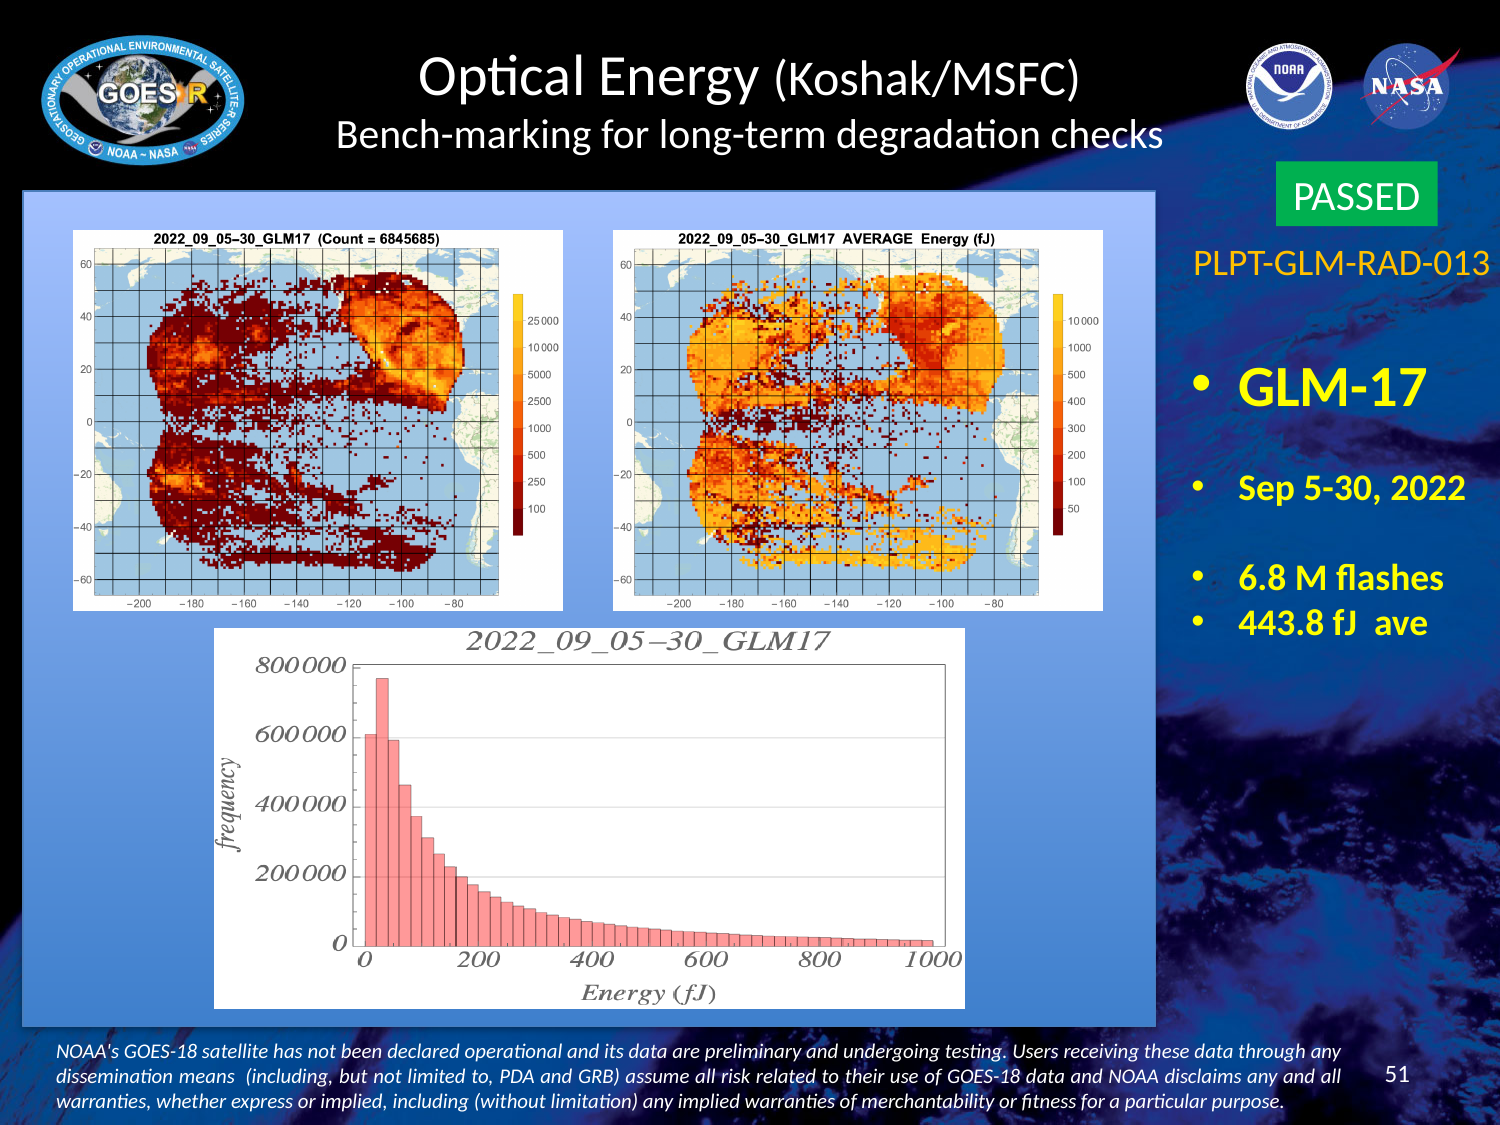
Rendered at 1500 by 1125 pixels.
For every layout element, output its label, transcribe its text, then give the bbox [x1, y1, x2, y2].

slide_number 51 [1357, 1042, 1425, 1103]
text_box NOAA's GOES-18 satellite has not been declared operational and its data are preliminary and undergoing testing. Users receiving these data through any dissemination means (including, but not limited to, PDA and GRB) assume all risk related to their use of GOES-18 data and NOAA disclaims any and all warranties, whether express or implied, including (without limitation) any implied warranties of merchantability or fitness for a particular purpose. [41, 1030, 1357, 1120]
text_box PLPT-GLM-RAD-013 [1178, 230, 1500, 291]
title Optical Energy (Koshak/MSFC) Bench-marking for long-term degradation checks [75, 3, 1425, 192]
text_box GLM-17 Sep 5-30, 2022 6.8 M flashes 443.8 fJ ave [1176, 340, 1484, 741]
text_box PASSED [1276, 161, 1438, 227]
text_box [22, 190, 1156, 1027]
picture [0, 0, 1500, 1125]
